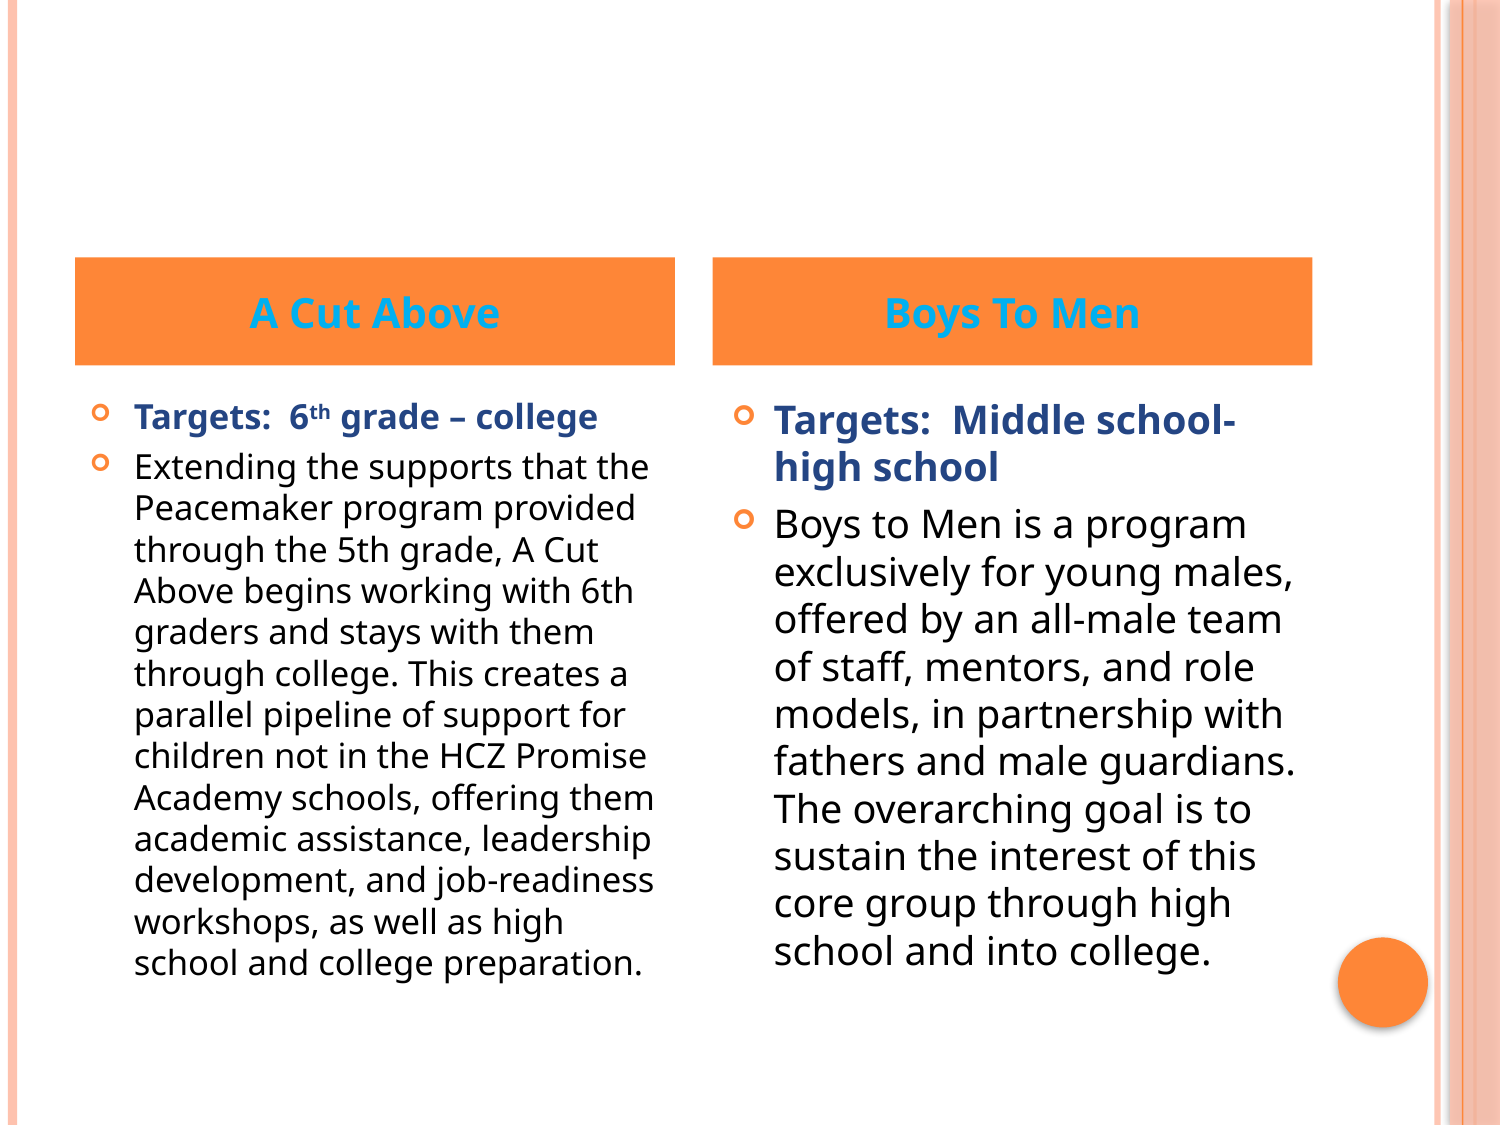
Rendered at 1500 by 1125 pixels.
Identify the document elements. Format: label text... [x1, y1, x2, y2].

list Targets: 6th grade – college Extending the supports that the Peacemaker program provided through the 5th grade, A Cut Above begins working with 6th graders and stays with them through college. This creates a parallel pipeline of support for children not in the HCZ Promise Academy schools, offering them academic assistance, leadership development, and job-readiness workshops, as well as high school and college preparation. [75, 387, 675, 1025]
list Boys To Men [712, 257, 1313, 366]
list Targets: Middle school- high school Boys to Men is a program exclusively for young males, offered by an all-male team of staff, mentors, and role models, in partnership with fathers and male guardians. The overarching goal is to sustain the interest of this core group through high school and into college. [717, 387, 1318, 1025]
list A Cut Above [75, 257, 675, 366]
